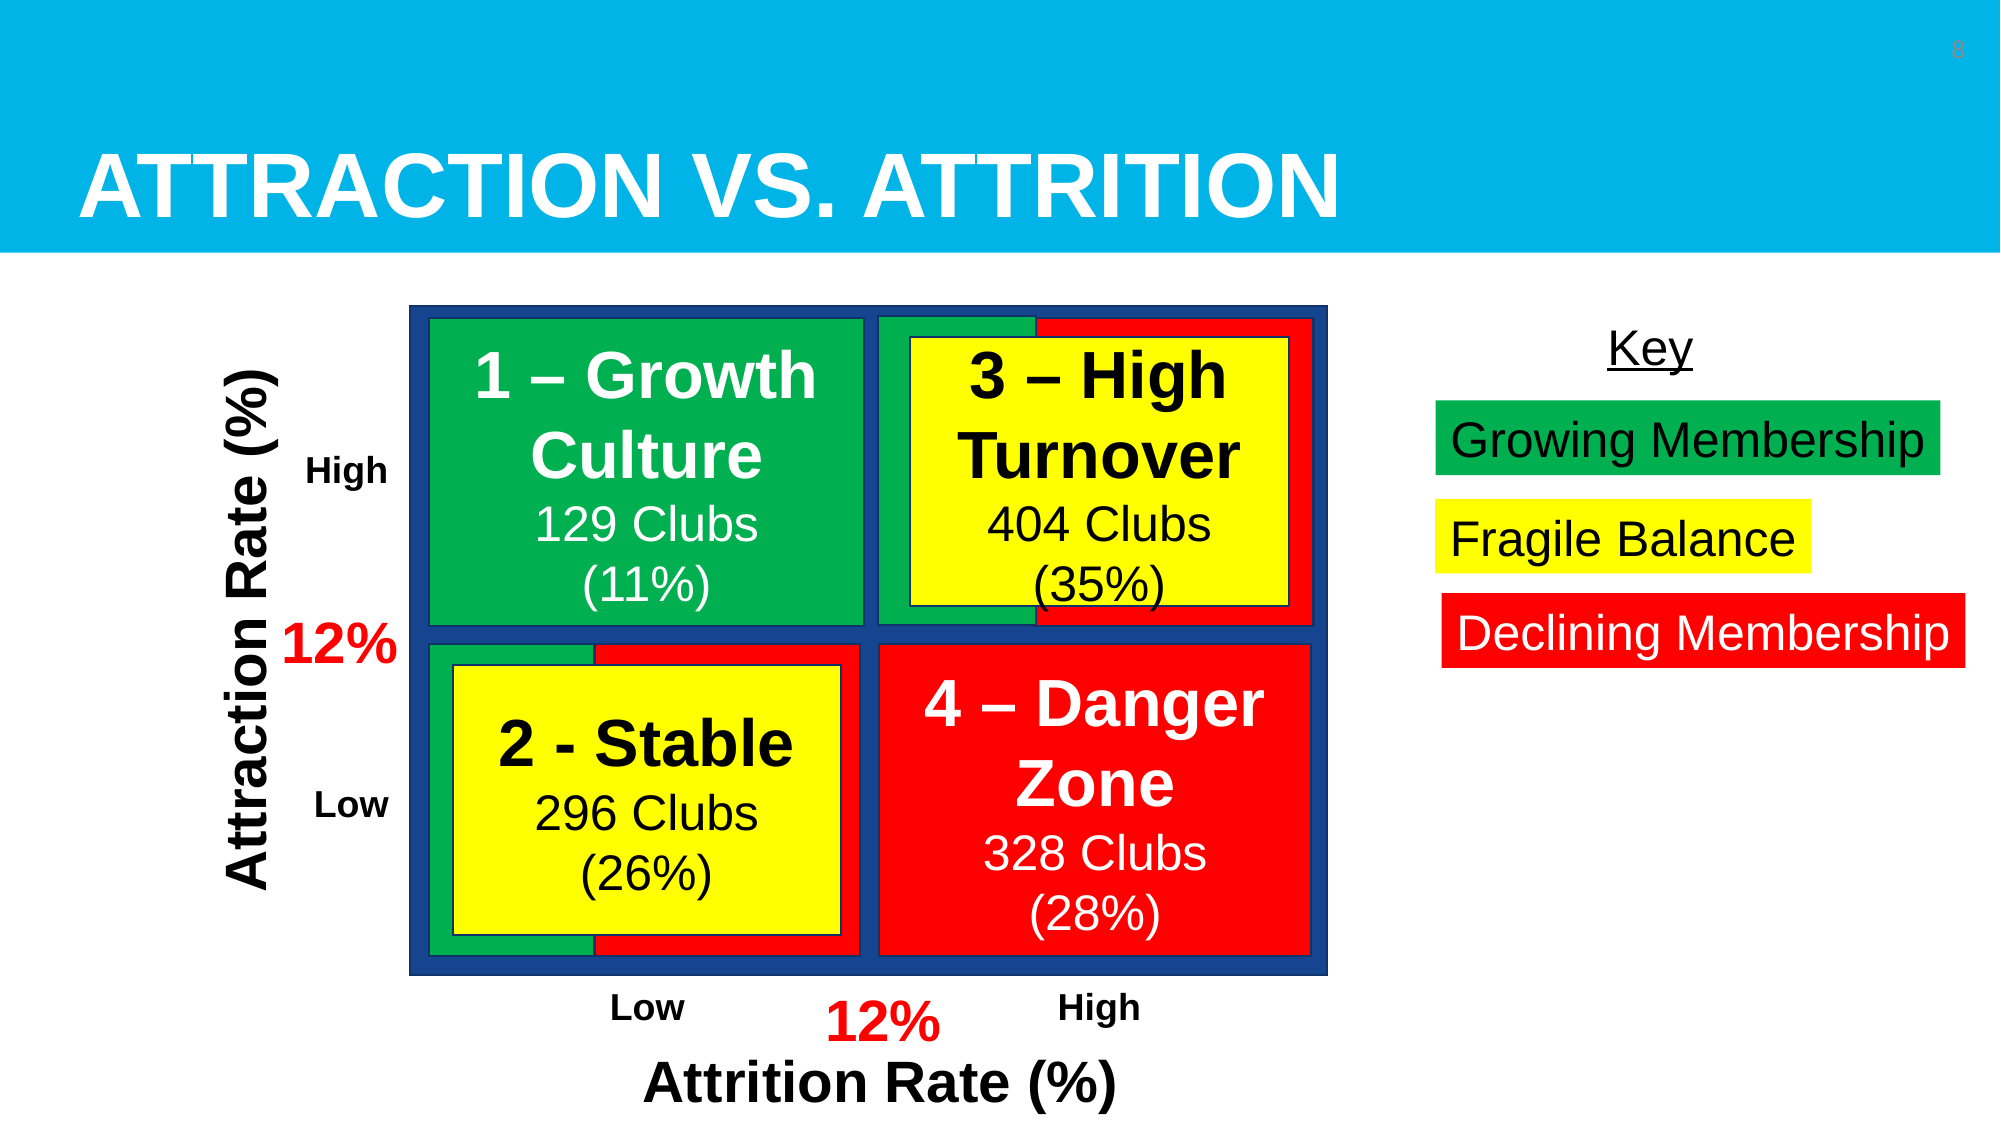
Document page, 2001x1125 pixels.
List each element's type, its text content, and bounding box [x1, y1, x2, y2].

text_box High [290, 438, 404, 498]
text_box [1030, 317, 1315, 627]
text_box Attraction Rate (%) [200, 352, 286, 908]
text_box High [1042, 975, 1157, 1036]
text_box [409, 305, 1328, 976]
text_box [877, 315, 1037, 626]
text_box Attrition Rate (%) [627, 1036, 1134, 1122]
text_box Declining Membership [1441, 593, 1966, 668]
text_box 3 – High Turnover 404 Clubs (35%) [909, 336, 1290, 607]
text_box Key [1592, 307, 1709, 383]
text_box Fragile Balance [1435, 498, 1812, 574]
title AttrACTION vs. Attrition [62, 0, 1950, 253]
text_box 2 - Stable 296 Clubs (26%) [452, 664, 842, 936]
text_box Growing Membership [1435, 400, 1941, 476]
text_box 1 – Growth Culture 129 Clubs (11%) [428, 317, 865, 627]
text_box 12% [810, 975, 957, 1061]
text_box Low [594, 975, 700, 1036]
text_box 12% [266, 597, 414, 683]
text_box Low [299, 772, 404, 833]
text_box 4 – Danger Zone 328 Clubs (28%) [878, 643, 1312, 957]
text_box [593, 643, 861, 957]
slide_number 8 [1911, 18, 1981, 79]
text_box [428, 643, 593, 957]
